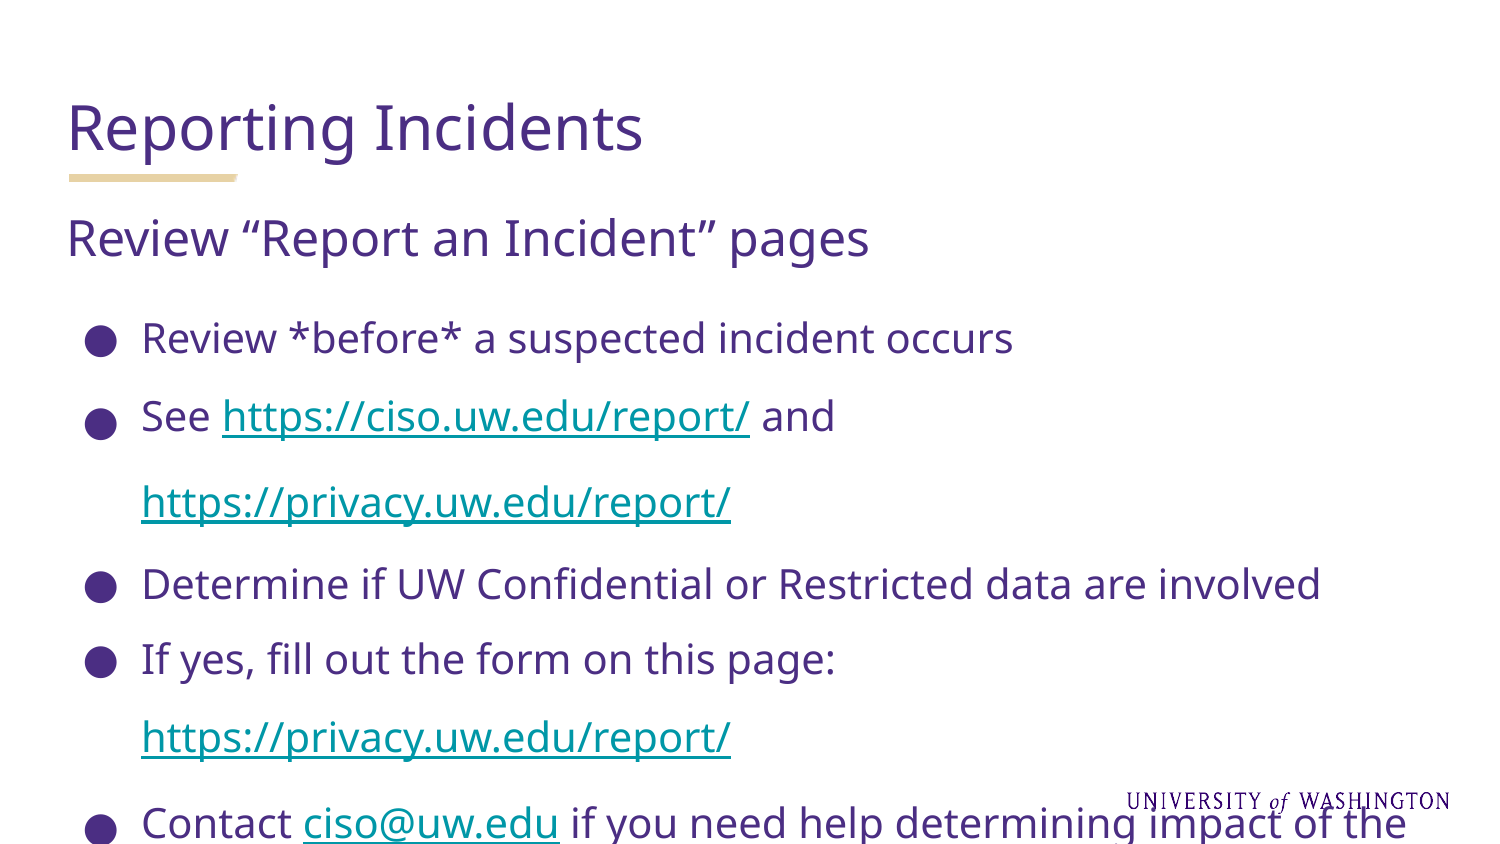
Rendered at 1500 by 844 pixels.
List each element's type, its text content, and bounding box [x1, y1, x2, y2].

list Review “Report an Incident” pages Review *before* a suspected incident occurs See https://ciso.uw.edu/report/ and https://privacy.uw.edu/report/ Determine if UW Confidential or Restricted data are involved If yes, fill out the form on this page: https://privacy.uw.edu/report/ Contact ciso@uw.edu if you need help determining impact of the incident APS 2.5: https://www.washington.edu/admin/rules/policies/APS/02.05.html [51, 181, 1449, 832]
picture [69, 174, 238, 181]
title Reporting Incidents [51, 72, 1449, 167]
